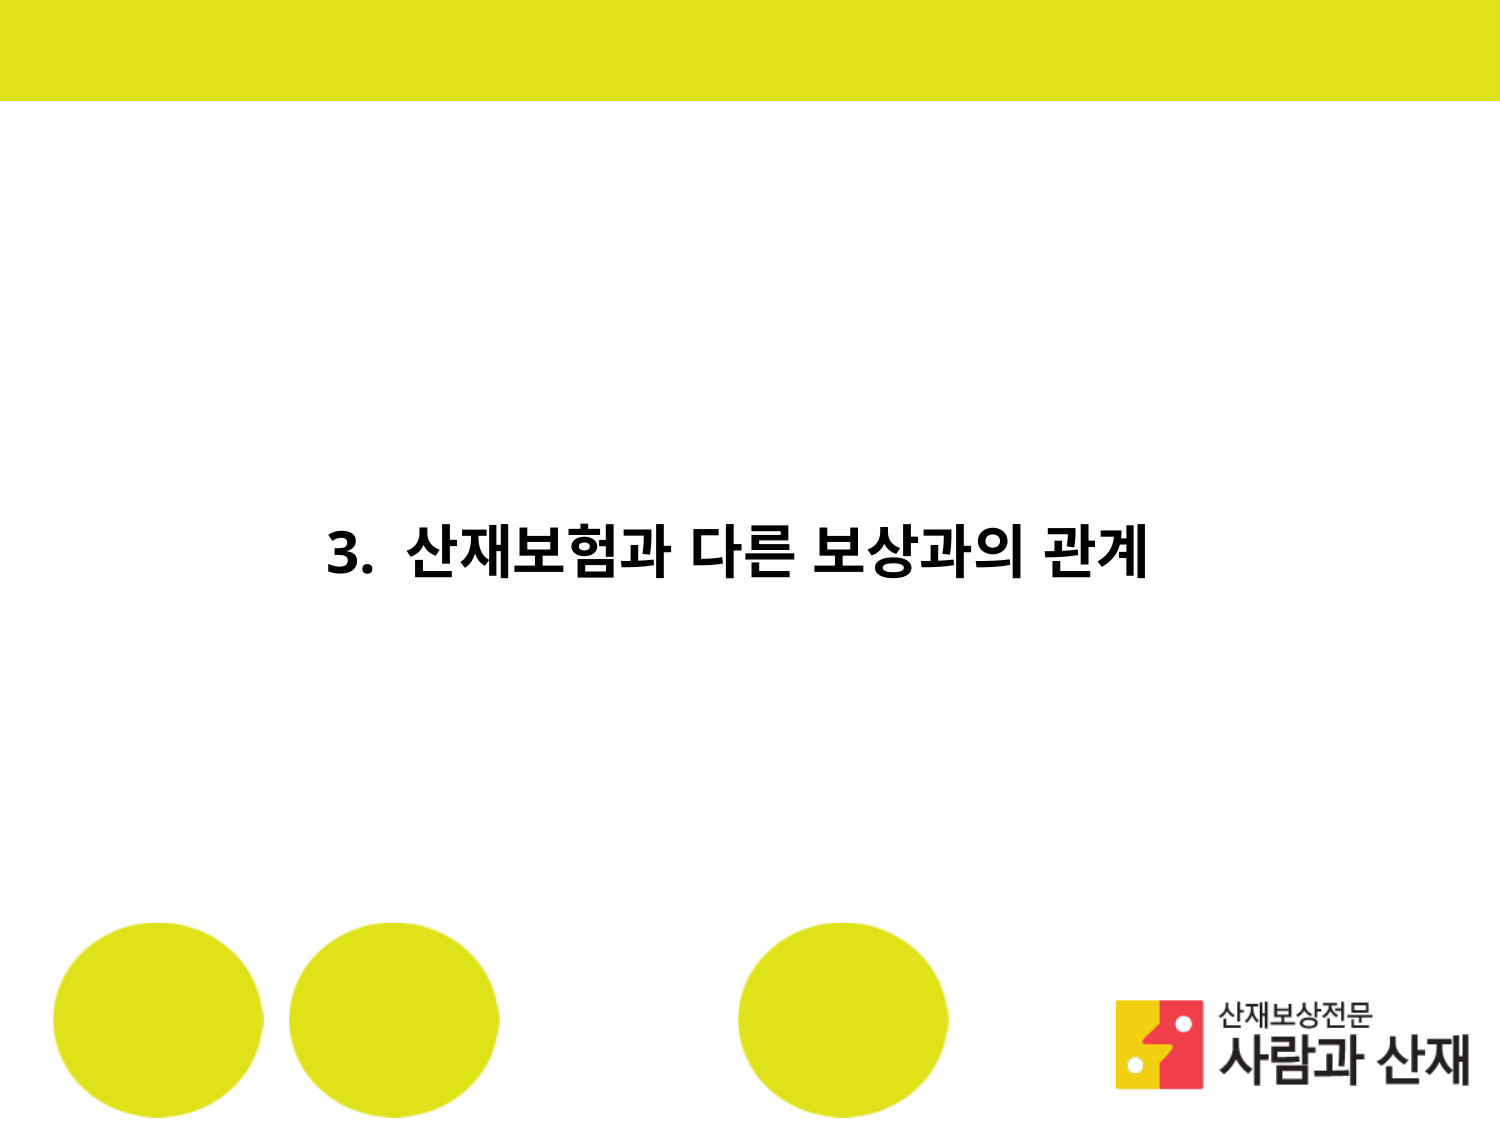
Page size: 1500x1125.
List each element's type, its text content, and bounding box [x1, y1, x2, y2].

picture [1115, 999, 1474, 1092]
picture [0, 0, 1500, 102]
picture [52, 922, 264, 1118]
picture [738, 922, 949, 1118]
text_box 3. 산재보험과 다른 보상과의 관계 [21, 507, 1455, 593]
picture [289, 922, 500, 1118]
